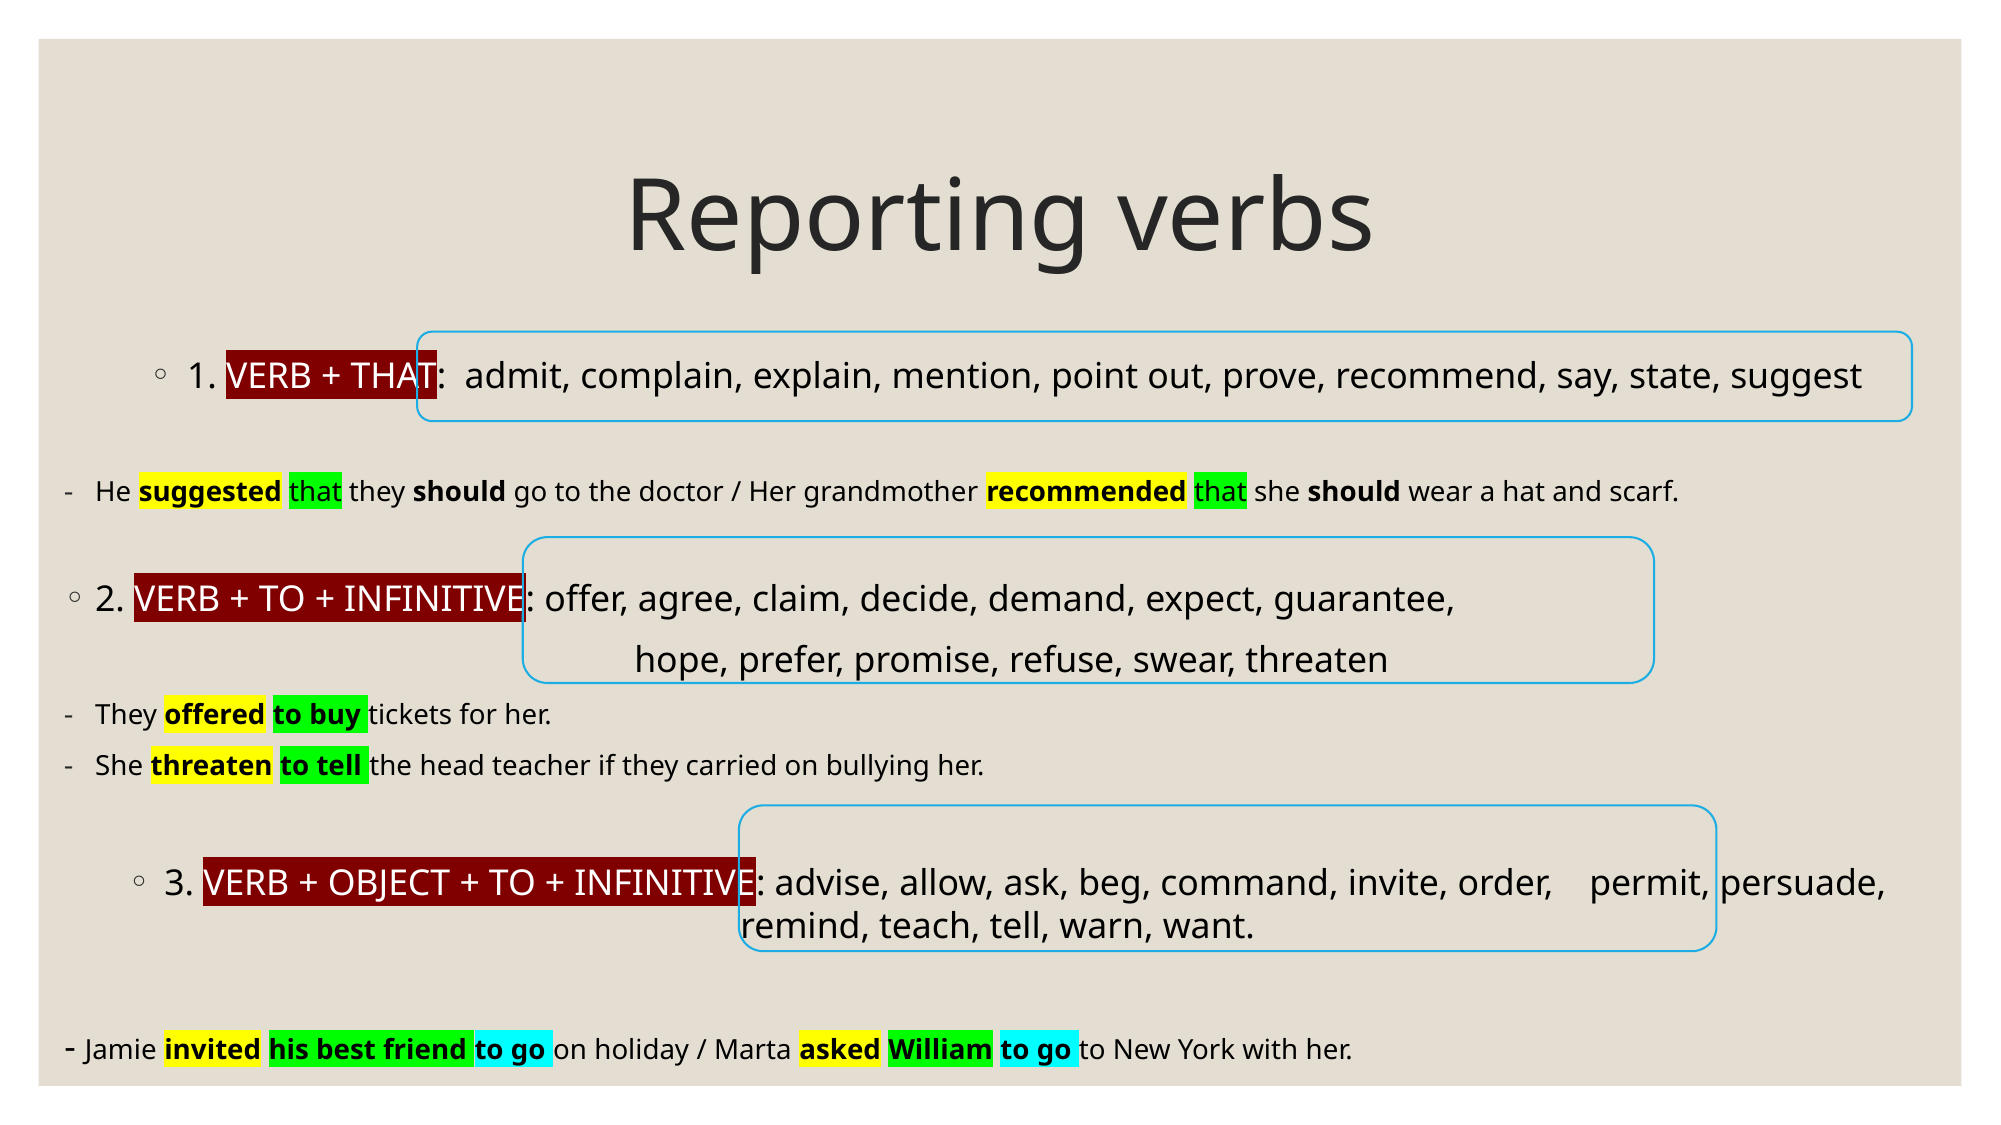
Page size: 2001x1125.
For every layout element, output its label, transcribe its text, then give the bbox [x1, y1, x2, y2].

text_box [521, 536, 1656, 685]
text_box [737, 804, 1718, 953]
title Reporting verbs [174, 105, 1825, 331]
list 1. VERB + THAT: admit, complain, explain, mention, point out, prove, recommend, say, state, suggest He suggested that they should go to the doctor / Her grandmother recommended that she should wear a hat and scarf. 2. VERB + TO + INFINITIVE: offer, agree, claim, decide, demand, expect, guarantee, hope, prefer, promise, refuse, swear, threaten They offered to buy tickets for her. She threaten to tell the head teacher if they carried on bullying her. 3. VERB + OBJECT + TO + INFINITIVE: advise, allow, ask, beg, command, invite, order, permit, persuade, remind, teach, tell, warn, want. - Jamie invited his best friend to go on holiday / Marta asked William to go to New York with her. [49, 345, 1971, 1077]
text_box [416, 330, 1914, 423]
